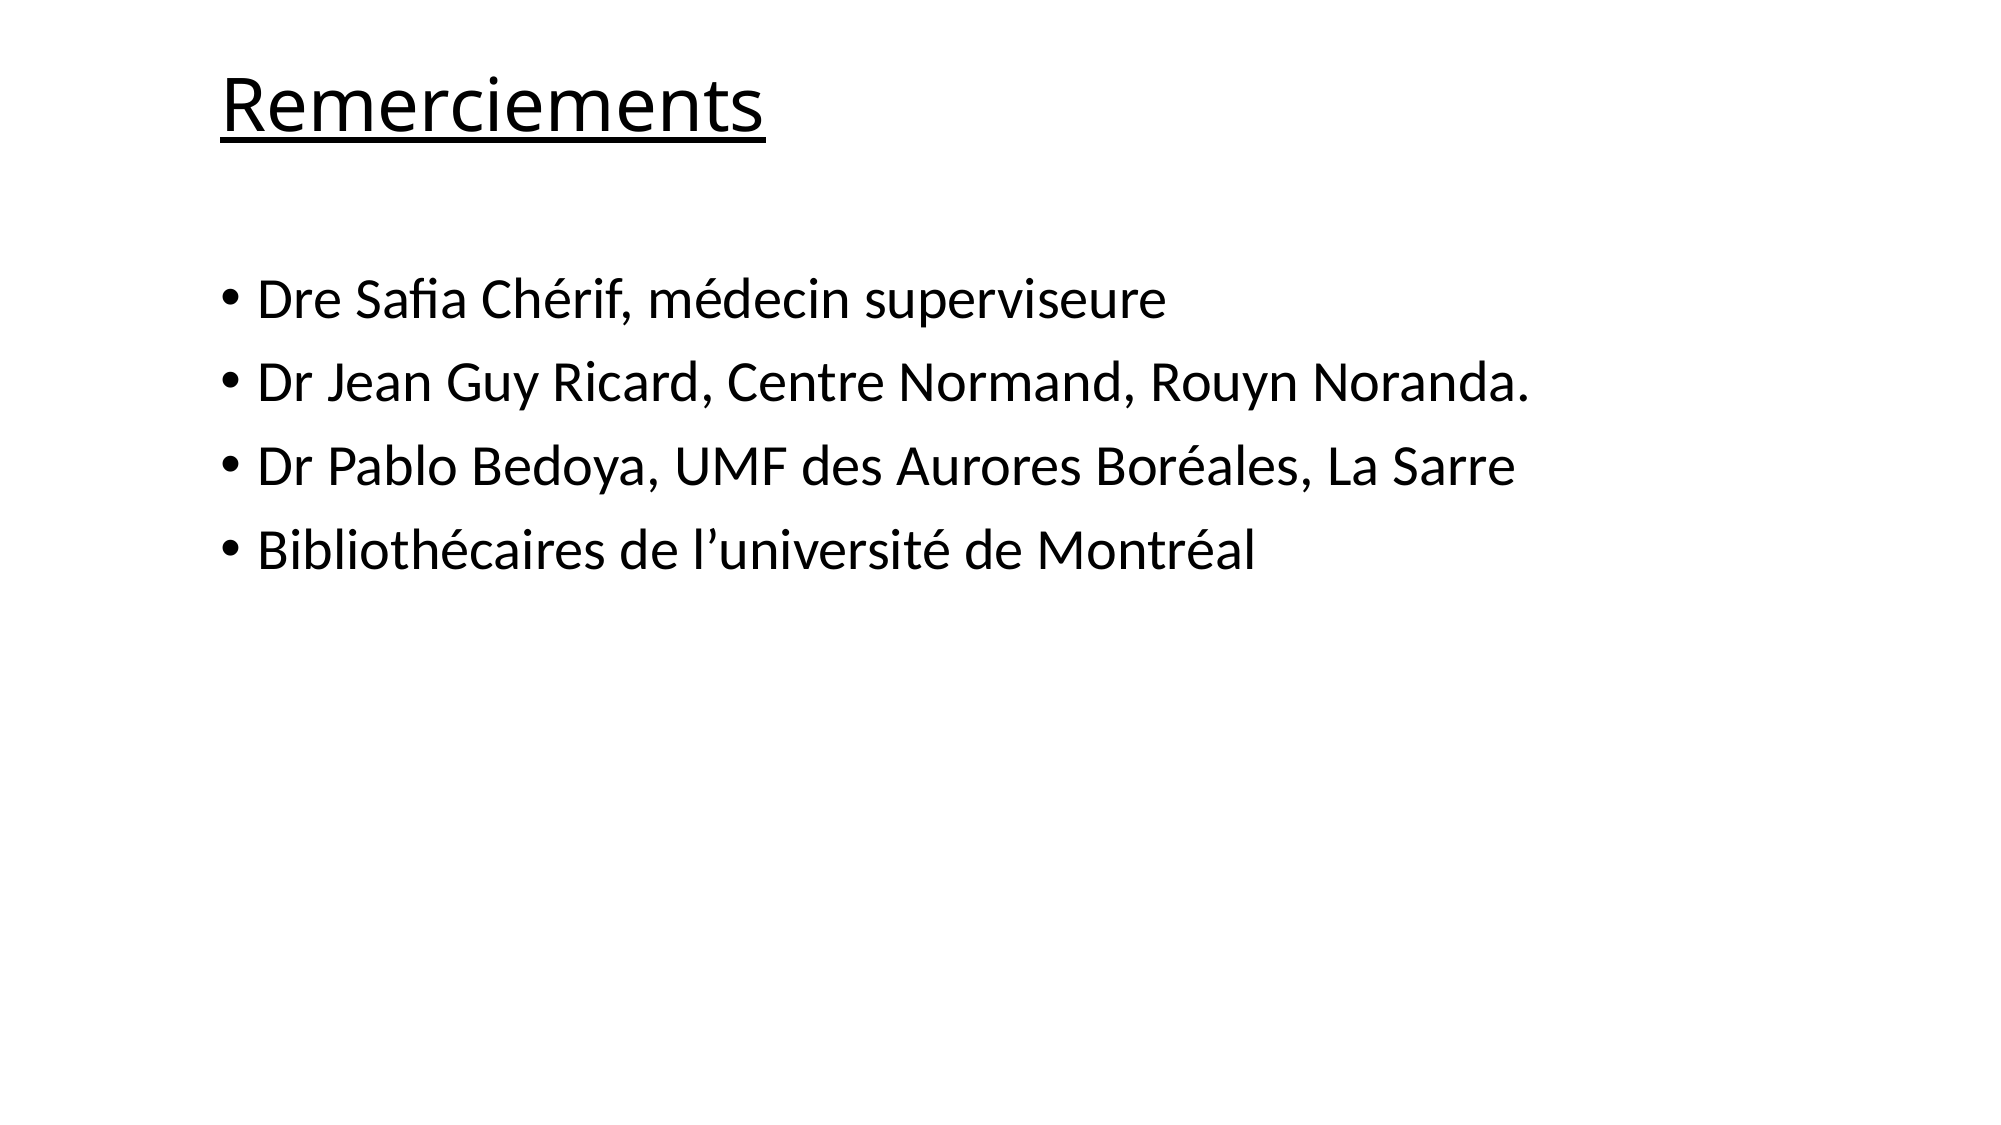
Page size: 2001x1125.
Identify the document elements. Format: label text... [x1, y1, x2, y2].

list Dre Safia Chérif, médecin superviseure Dr Jean Guy Ricard, Centre Normand, Rouyn Noranda. Dr Pablo Bedoya, UMF des Aurores Boréales, La Sarre Bibliothécaires de l’université de Montréal [205, 260, 1875, 617]
title Remerciements [205, 60, 1875, 156]
